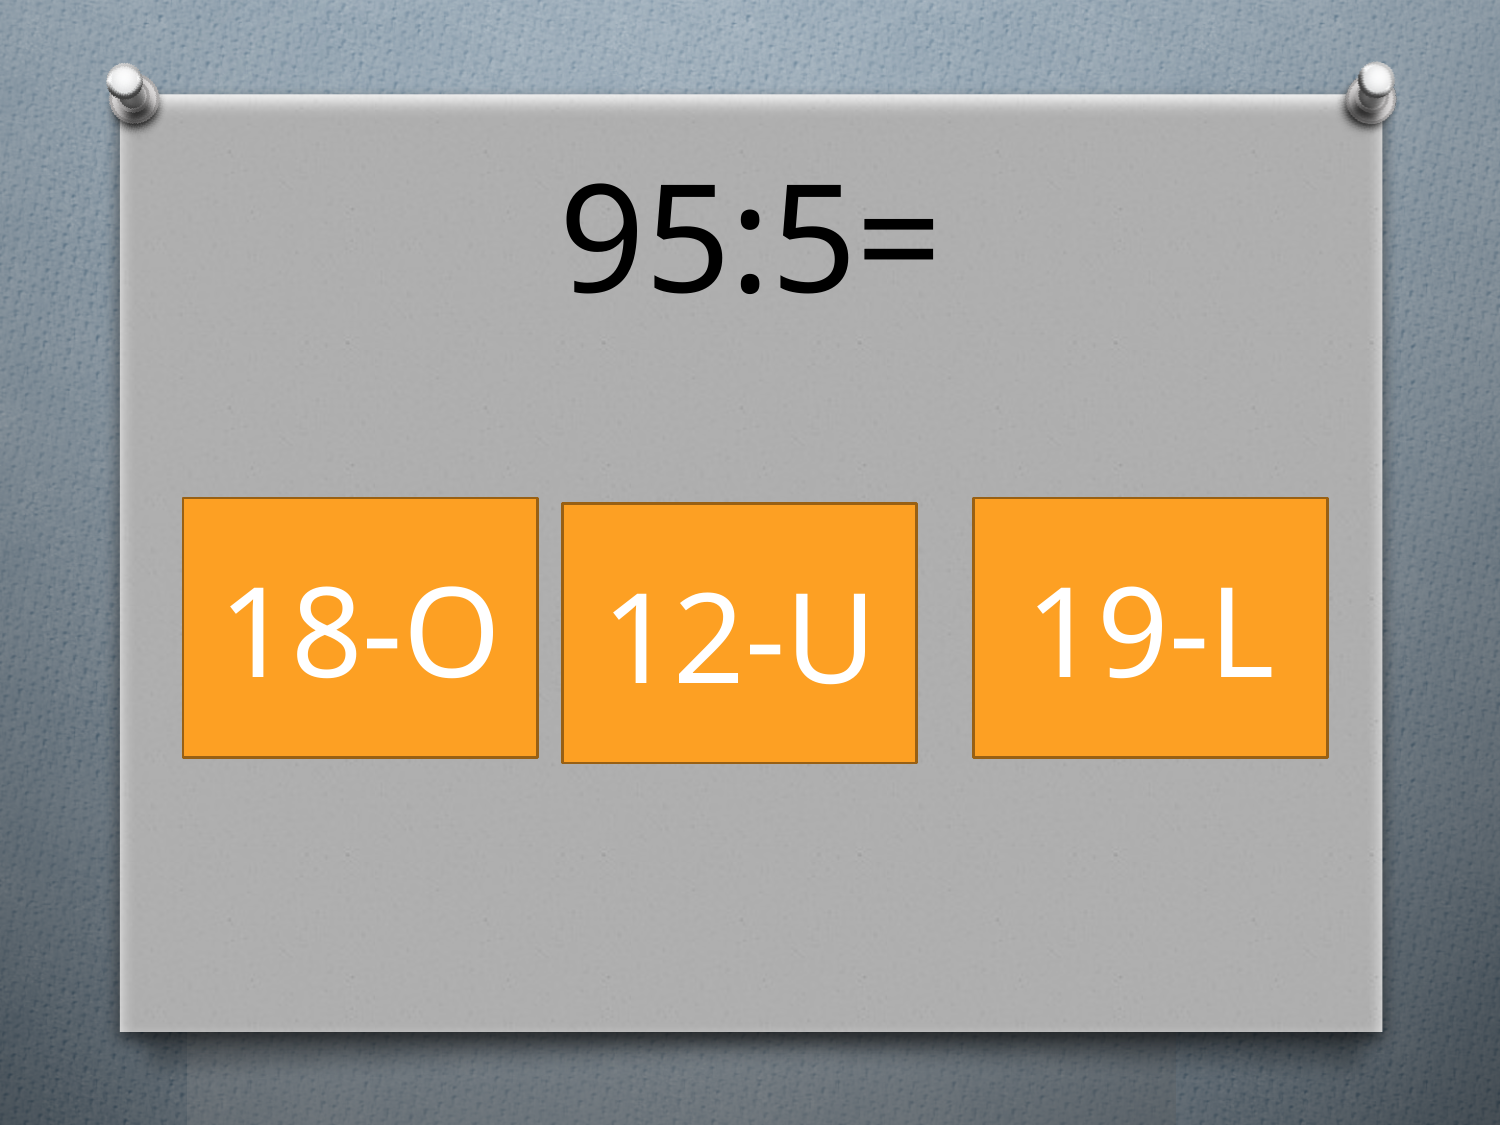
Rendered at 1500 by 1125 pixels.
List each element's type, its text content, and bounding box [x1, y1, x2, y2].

title 95:5= [179, 134, 1323, 332]
text_box 12-U [561, 502, 918, 764]
picture [75, 29, 198, 153]
text_box 19-L [972, 497, 1329, 759]
picture [1317, 35, 1439, 156]
text_box 18-O [182, 497, 539, 759]
